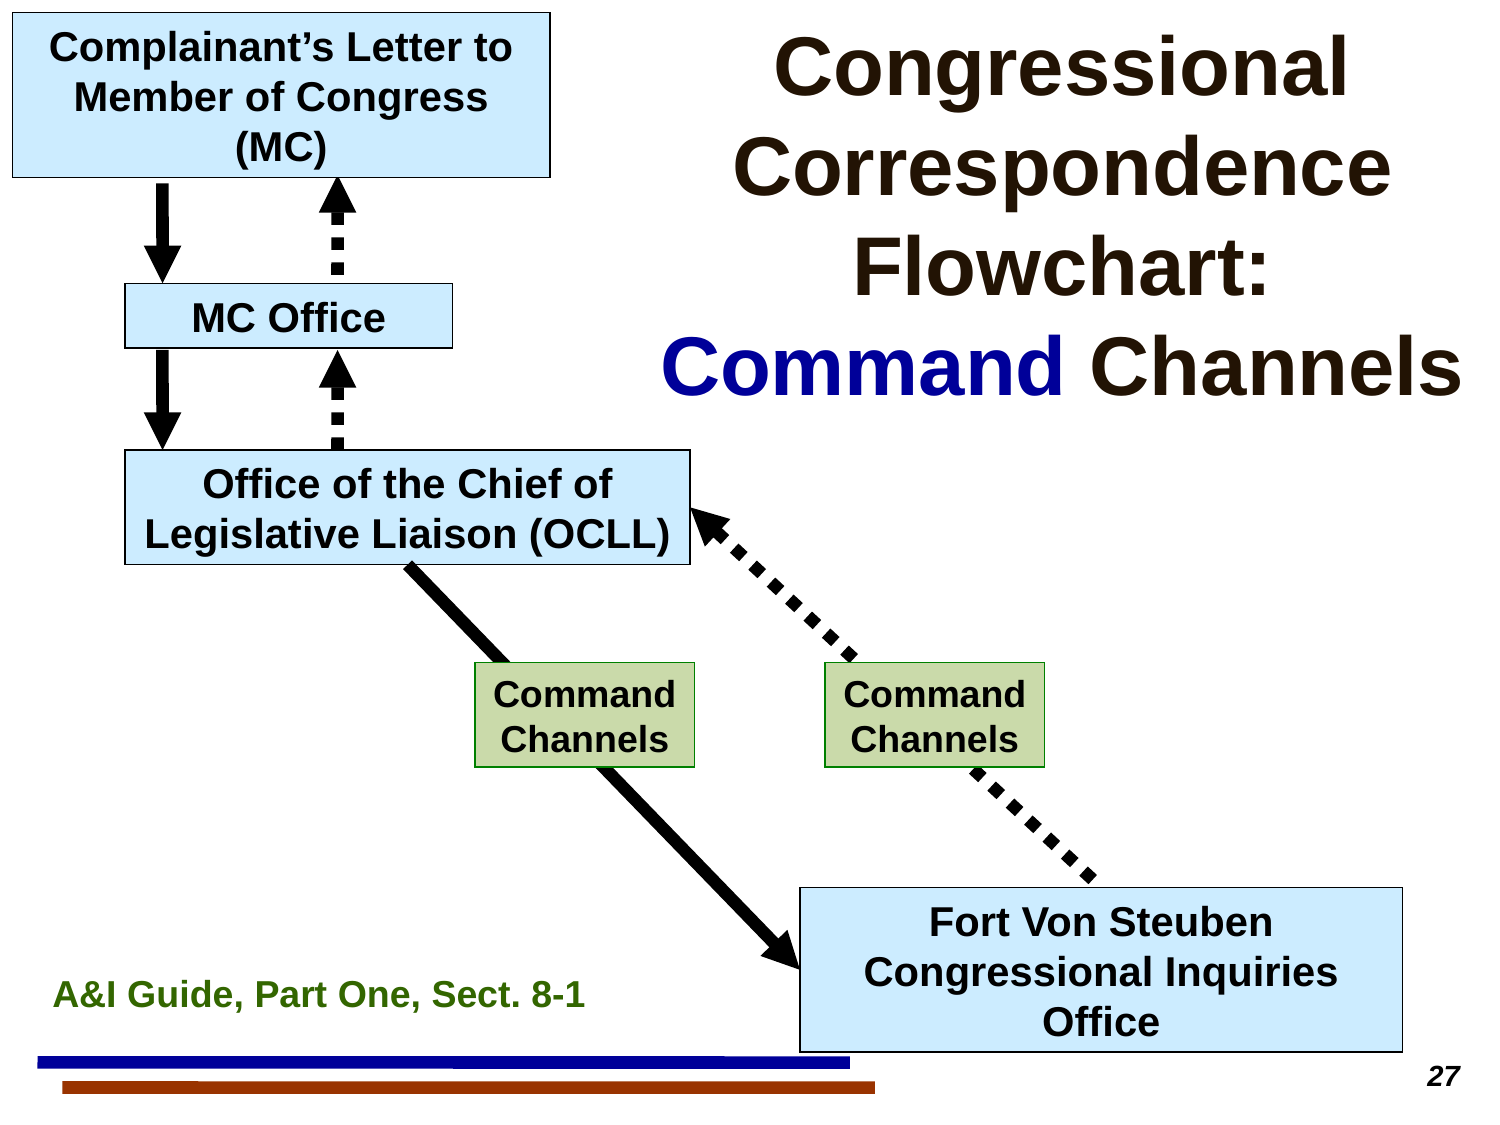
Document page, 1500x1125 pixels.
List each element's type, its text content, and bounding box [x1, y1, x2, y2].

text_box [689, 508, 1102, 888]
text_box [407, 566, 801, 972]
text_box Complainant’s Letter to Member of Congress (MC) [12, 12, 550, 178]
text_box 27 [1358, 1049, 1500, 1100]
text_box Fort Von Steuben Congressional Inquiries Office [799, 887, 1403, 1053]
text_box A&I Guide, Part One, Sect. 8-1 [37, 962, 725, 1023]
title Congressional Correspondence Flowchart: Command Channels [624, 24, 1500, 401]
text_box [124, 349, 691, 567]
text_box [124, 182, 453, 351]
